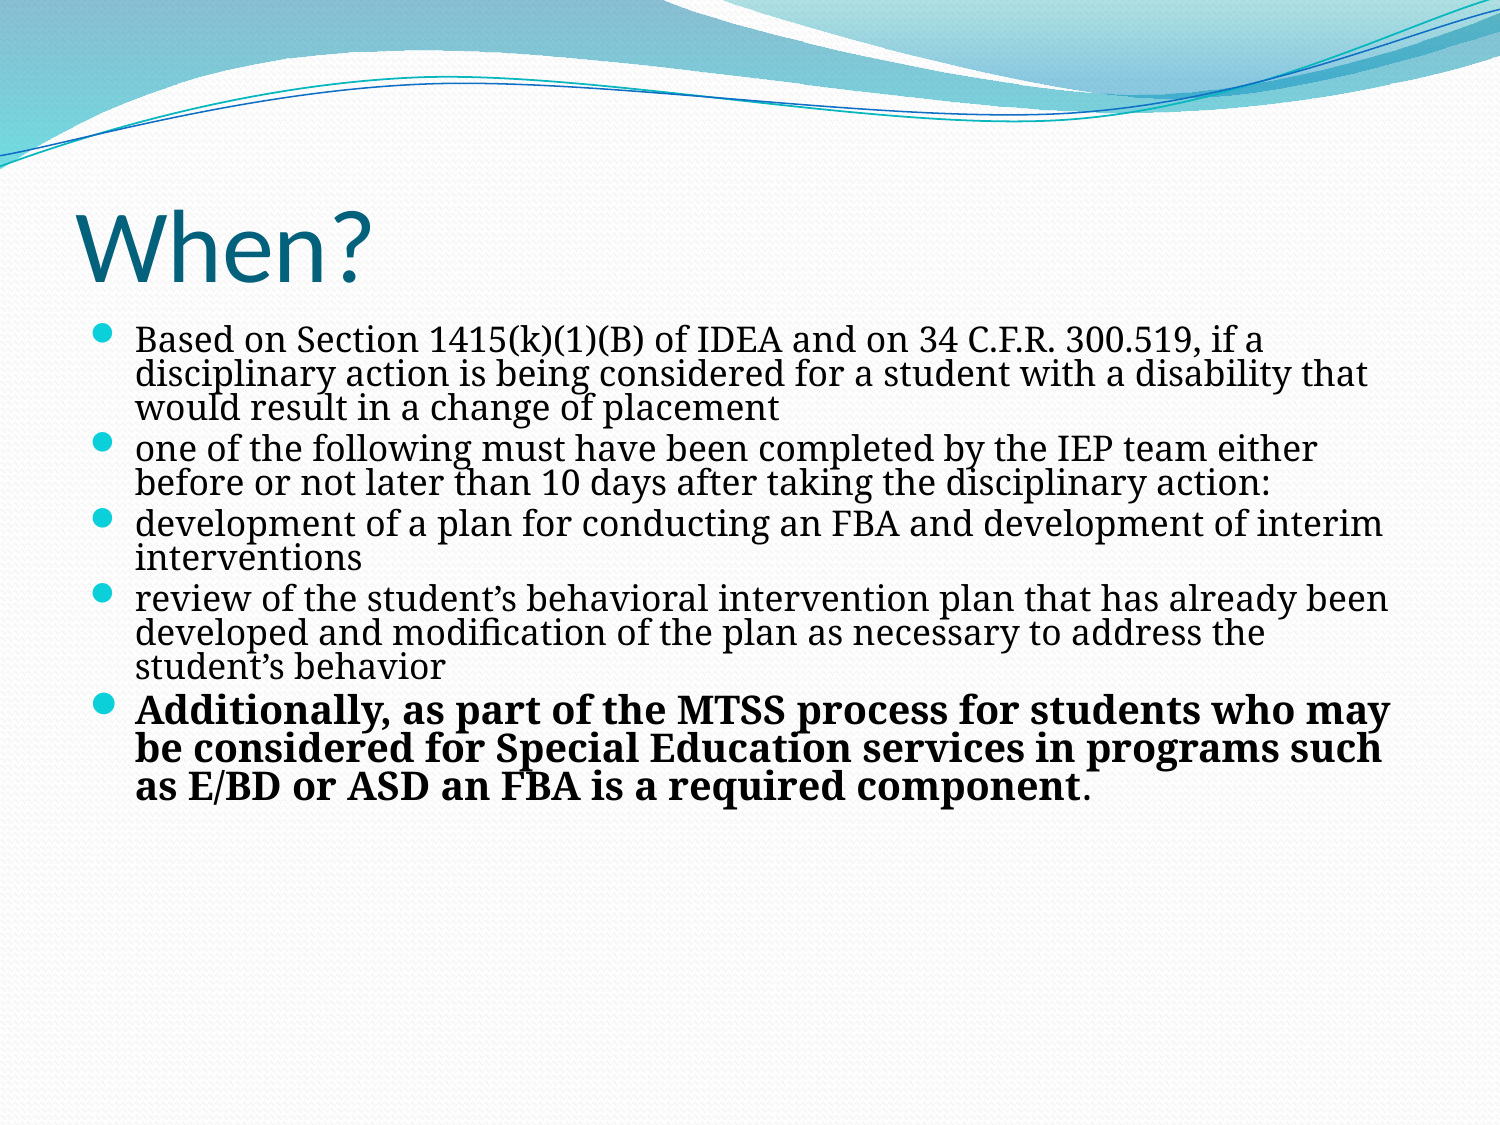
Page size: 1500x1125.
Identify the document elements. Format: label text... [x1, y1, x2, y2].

title When? [75, 115, 1425, 303]
list Based on Section 1415(k)(1)(B) of IDEA and on 34 C.F.R. 300.519, if a disciplinary action is being considered for a student with a disability that would result in a change of placement one of the following must have been completed by the IEP team either before or not later than 10 days after taking the disciplinary action: development of a plan for conducting an FBA and development of interim interventions review of the student’s behavioral intervention plan that has already been developed and modification of the plan as necessary to address the student’s behavior Additionally, as part of the MTSS process for students who may be considered for Special Education services in programs such as E/BD or ASD an FBA is a required component. [75, 317, 1425, 1038]
